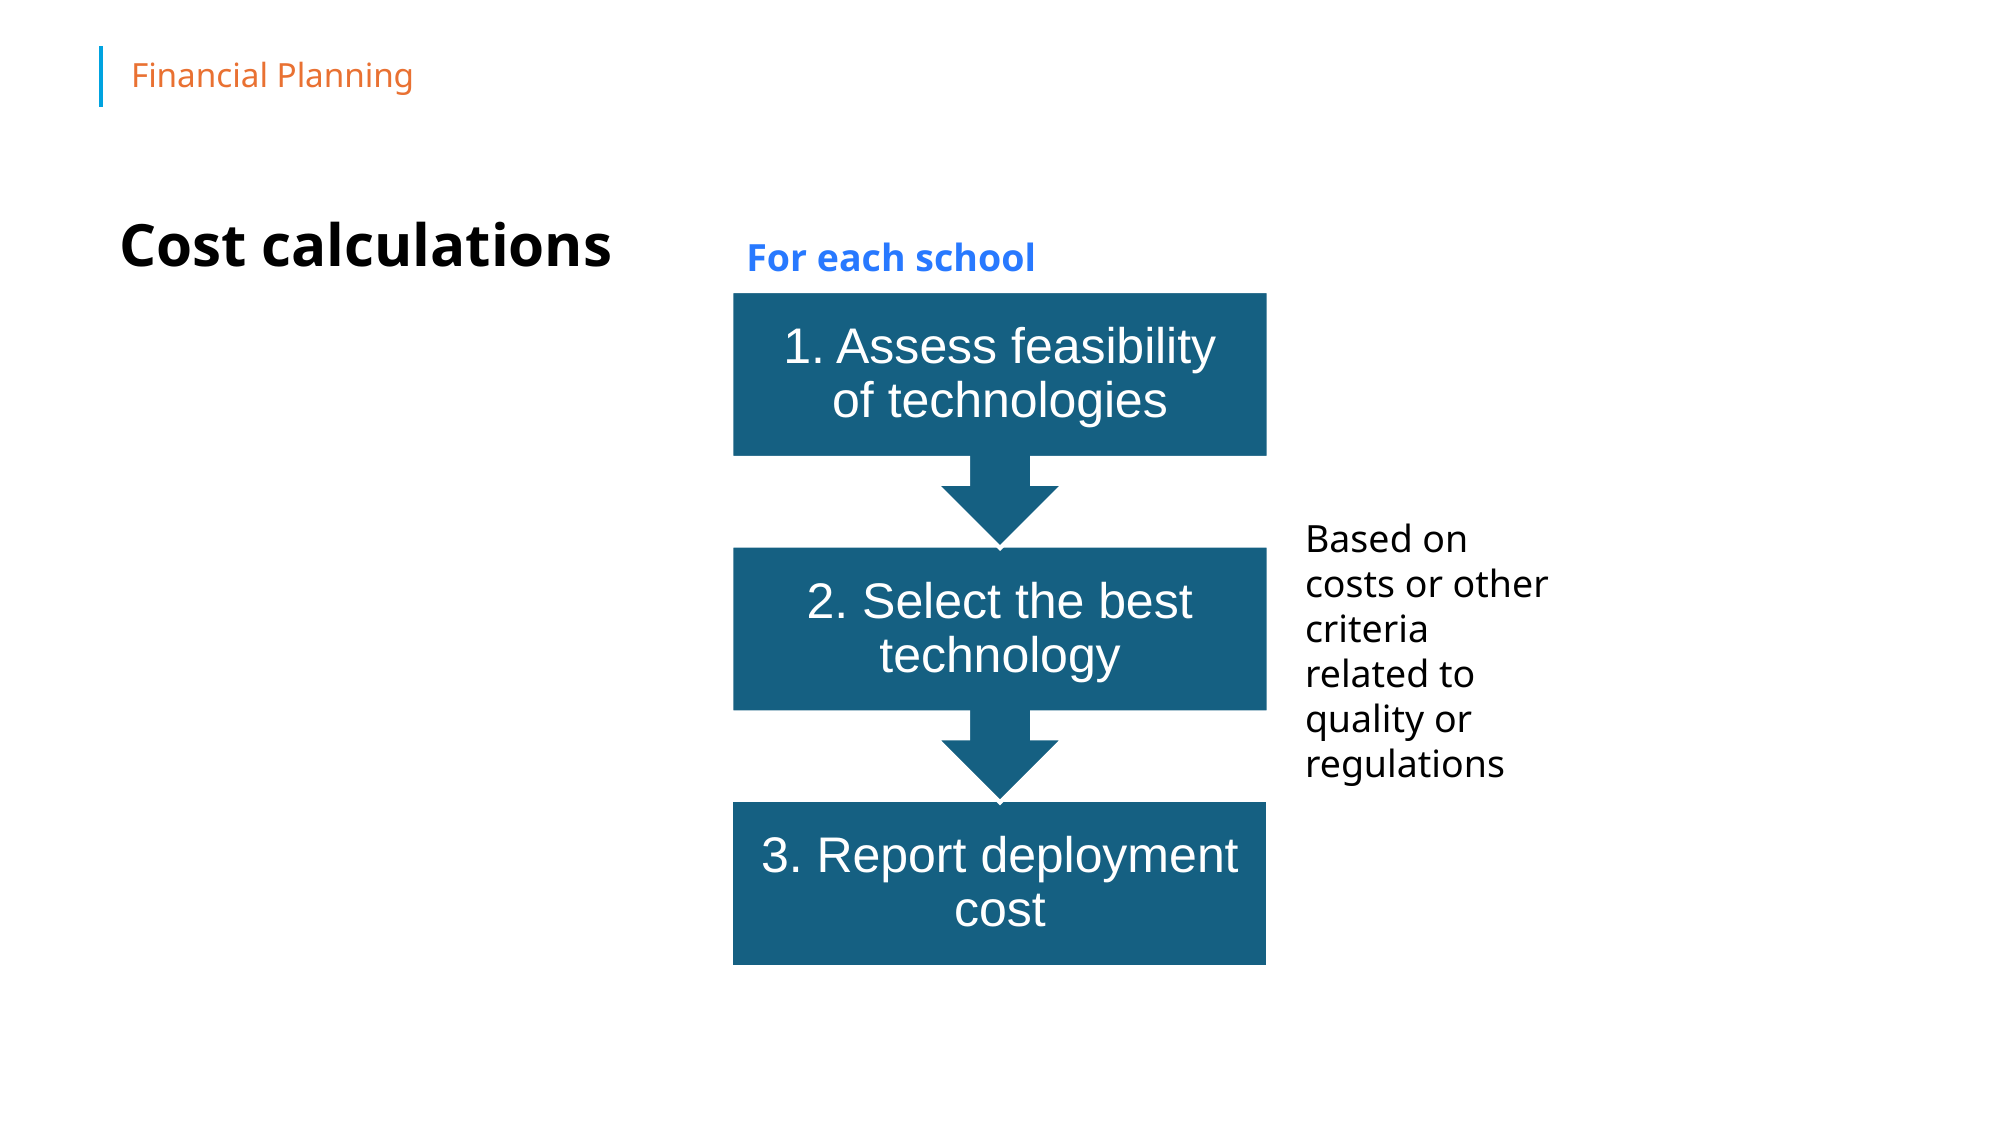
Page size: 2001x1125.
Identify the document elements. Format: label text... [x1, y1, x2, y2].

list Financial Planning [101, 51, 849, 102]
text_box For each school [731, 226, 1269, 286]
title Cost calculations [104, 207, 1591, 287]
text_box Based on costs or other criteria related to quality or regulations [1290, 507, 1576, 793]
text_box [730, 290, 1270, 968]
